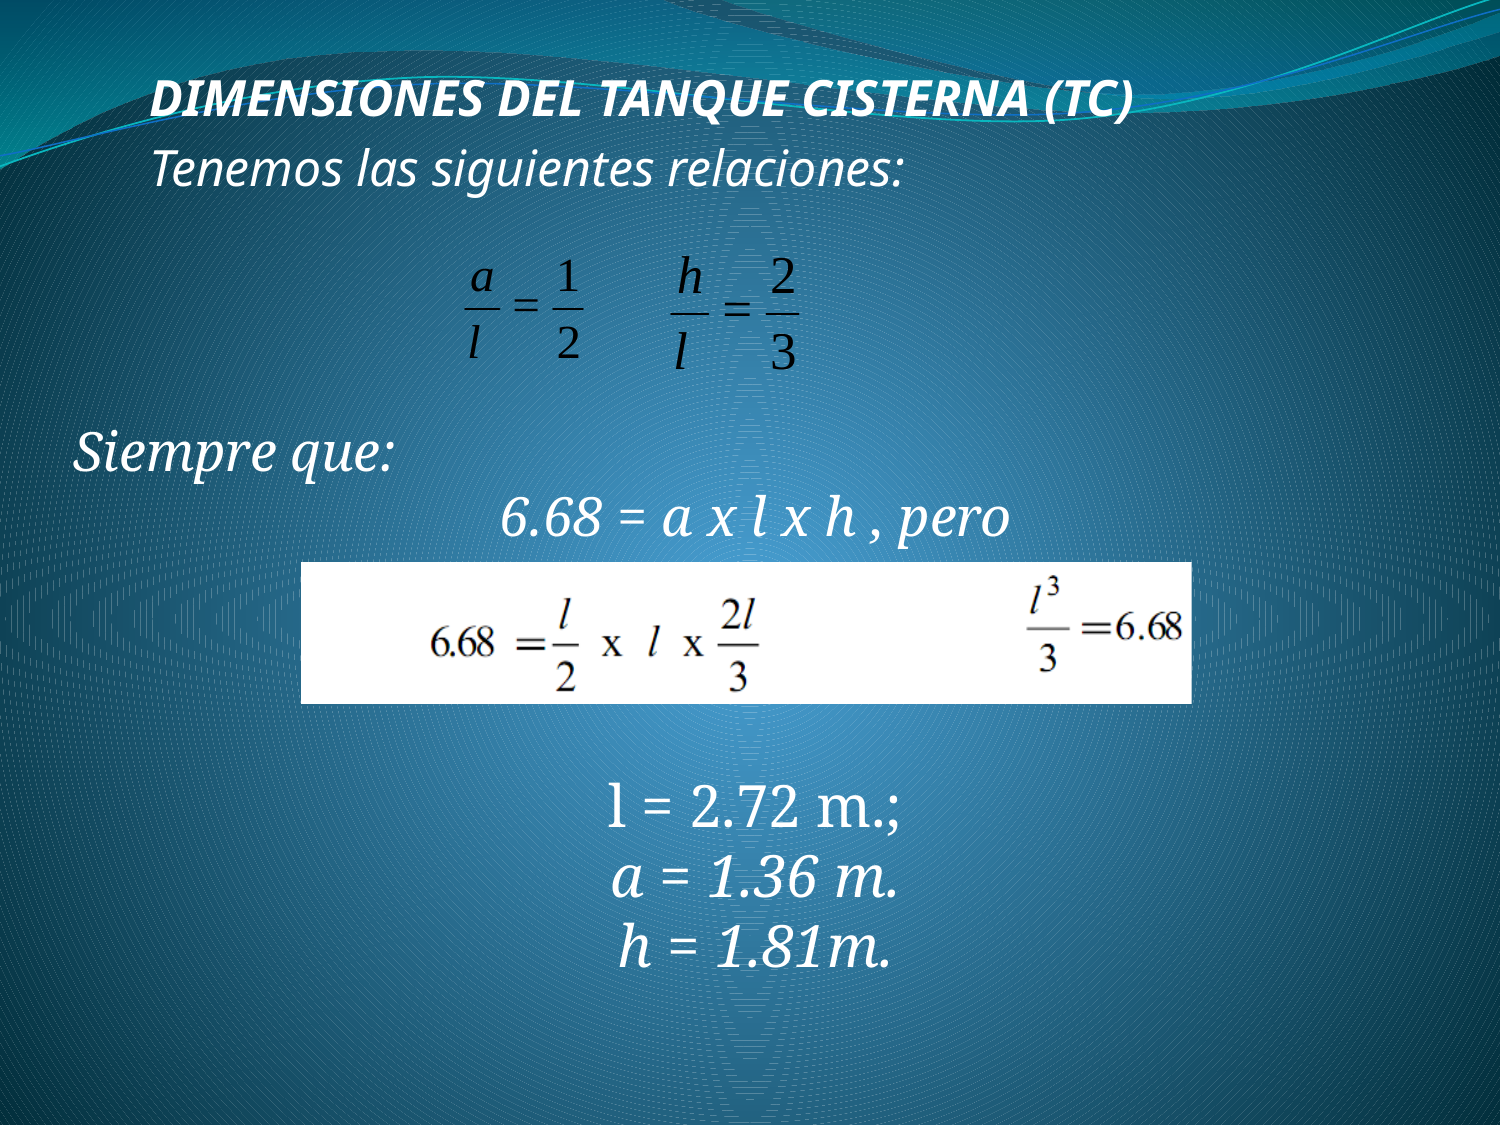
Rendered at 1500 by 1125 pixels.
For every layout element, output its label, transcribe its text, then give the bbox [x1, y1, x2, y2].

text_box l = 2.72 m.; a = 1.36 m. h = 1.81m. [58, 761, 1453, 1043]
list DIMENSIONES DEL TANQUE CISTERNA (TC) Tenemos las siguientes relaciones: [70, 58, 1465, 223]
text_box Siempre que: 6.68 = a x l x h , pero [58, 410, 1453, 575]
picture [300, 562, 1192, 704]
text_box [456, 245, 593, 381]
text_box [661, 242, 809, 395]
